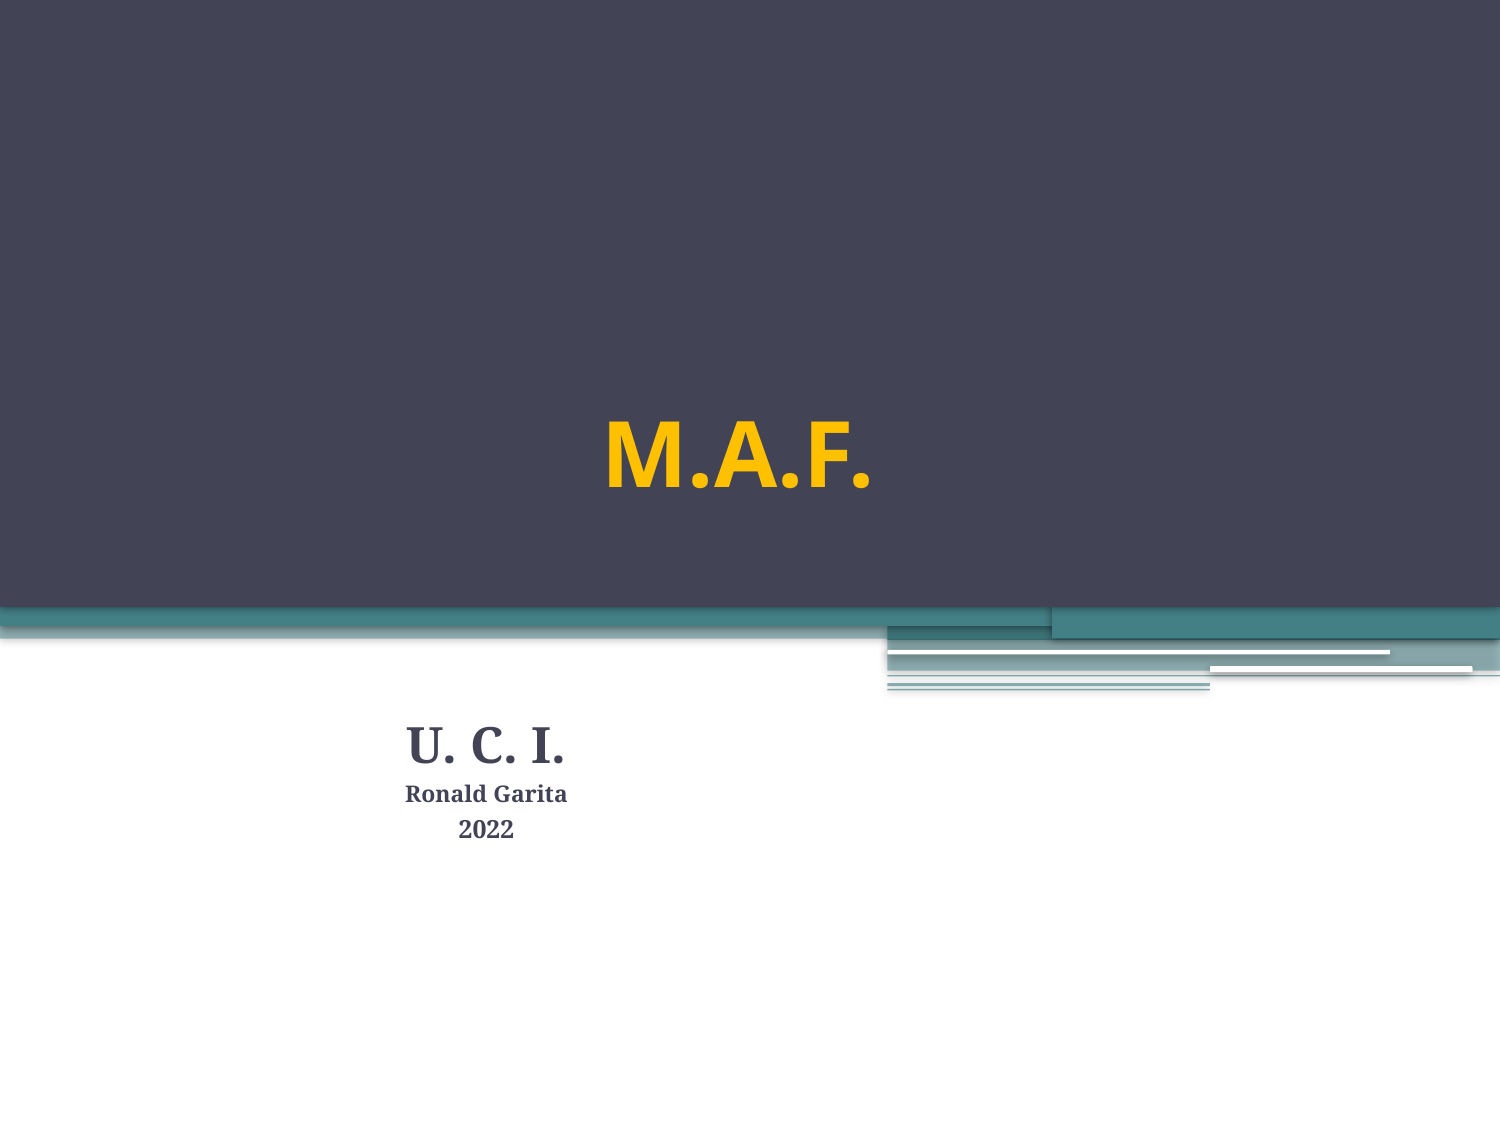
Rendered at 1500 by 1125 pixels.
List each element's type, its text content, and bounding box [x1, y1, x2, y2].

subtitle U. C. I. Ronald Garita 2022 [75, 639, 888, 928]
title M.A.F. [0, 362, 1500, 604]
